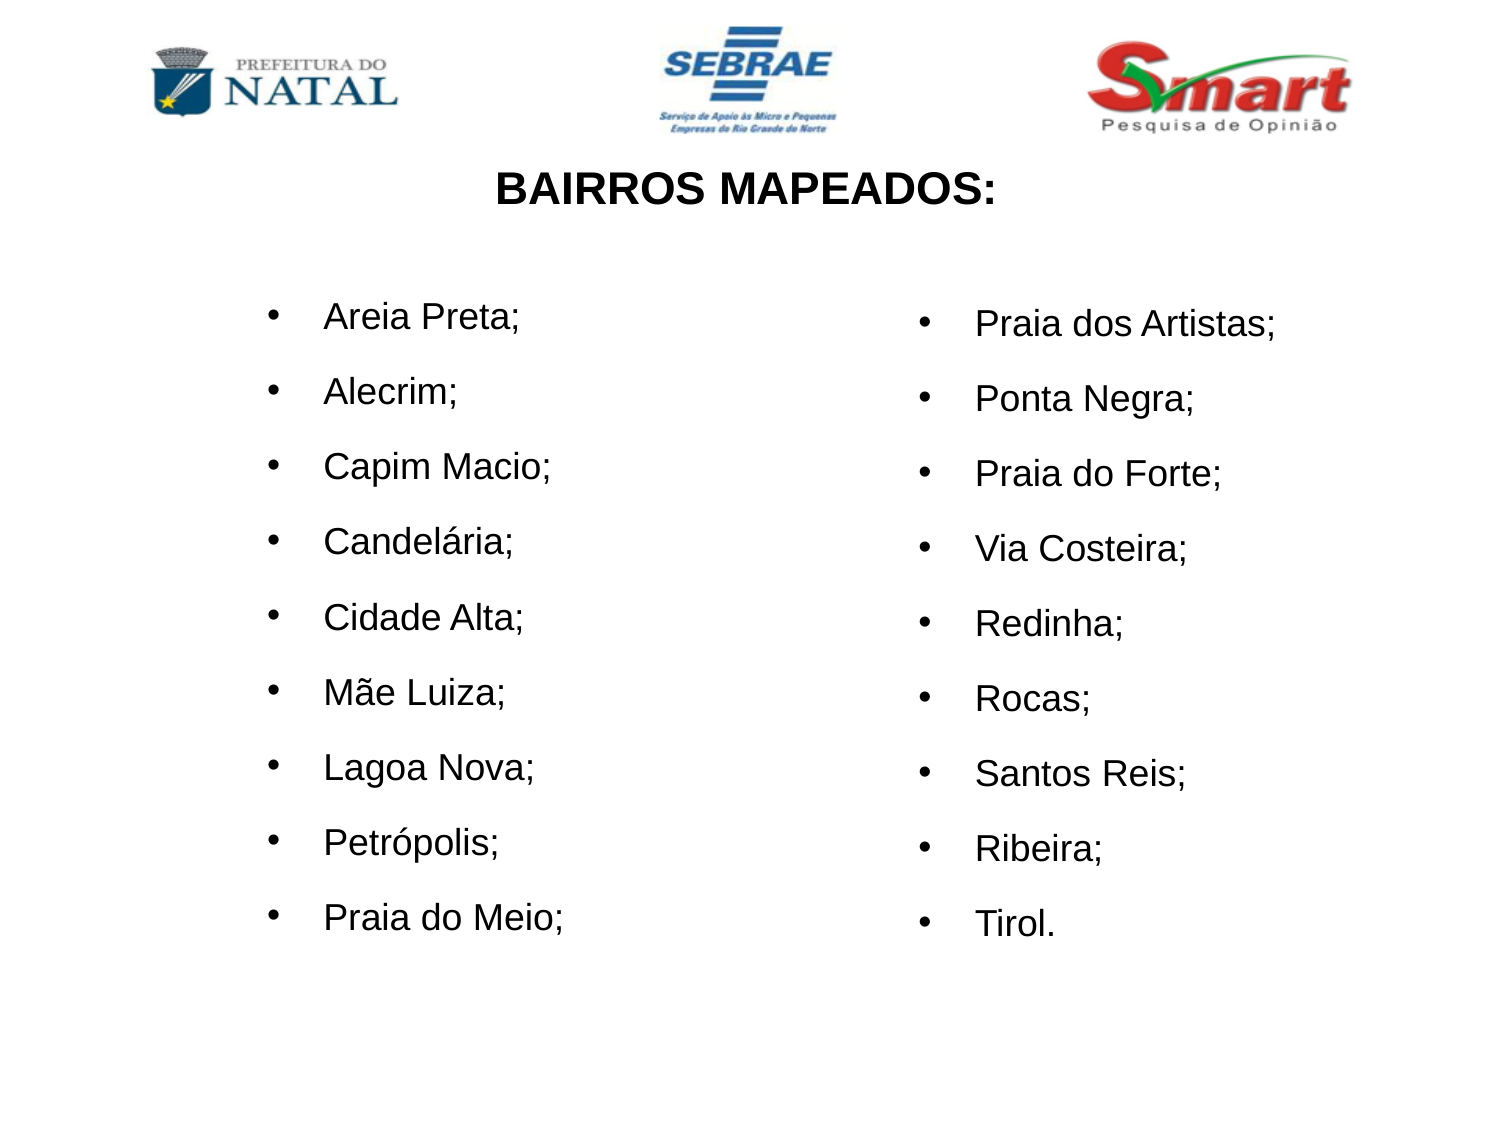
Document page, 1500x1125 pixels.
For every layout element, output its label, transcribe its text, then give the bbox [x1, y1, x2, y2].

list Areia Preta; Alecrim; Capim Macio; Candelária; Cidade Alta; Mãe Luiza; Lagoa Nova; Petrópolis; Praia do Meio; [251, 262, 704, 975]
picture [136, 14, 1364, 148]
text_box Praia dos Artistas; Ponta Negra; Praia do Forte; Via Costeira; Redinha; Rocas; Santos Reis; Ribeira; Tirol. [903, 268, 1376, 974]
text_box BAIRROS MAPEADOS: [372, 155, 1122, 221]
